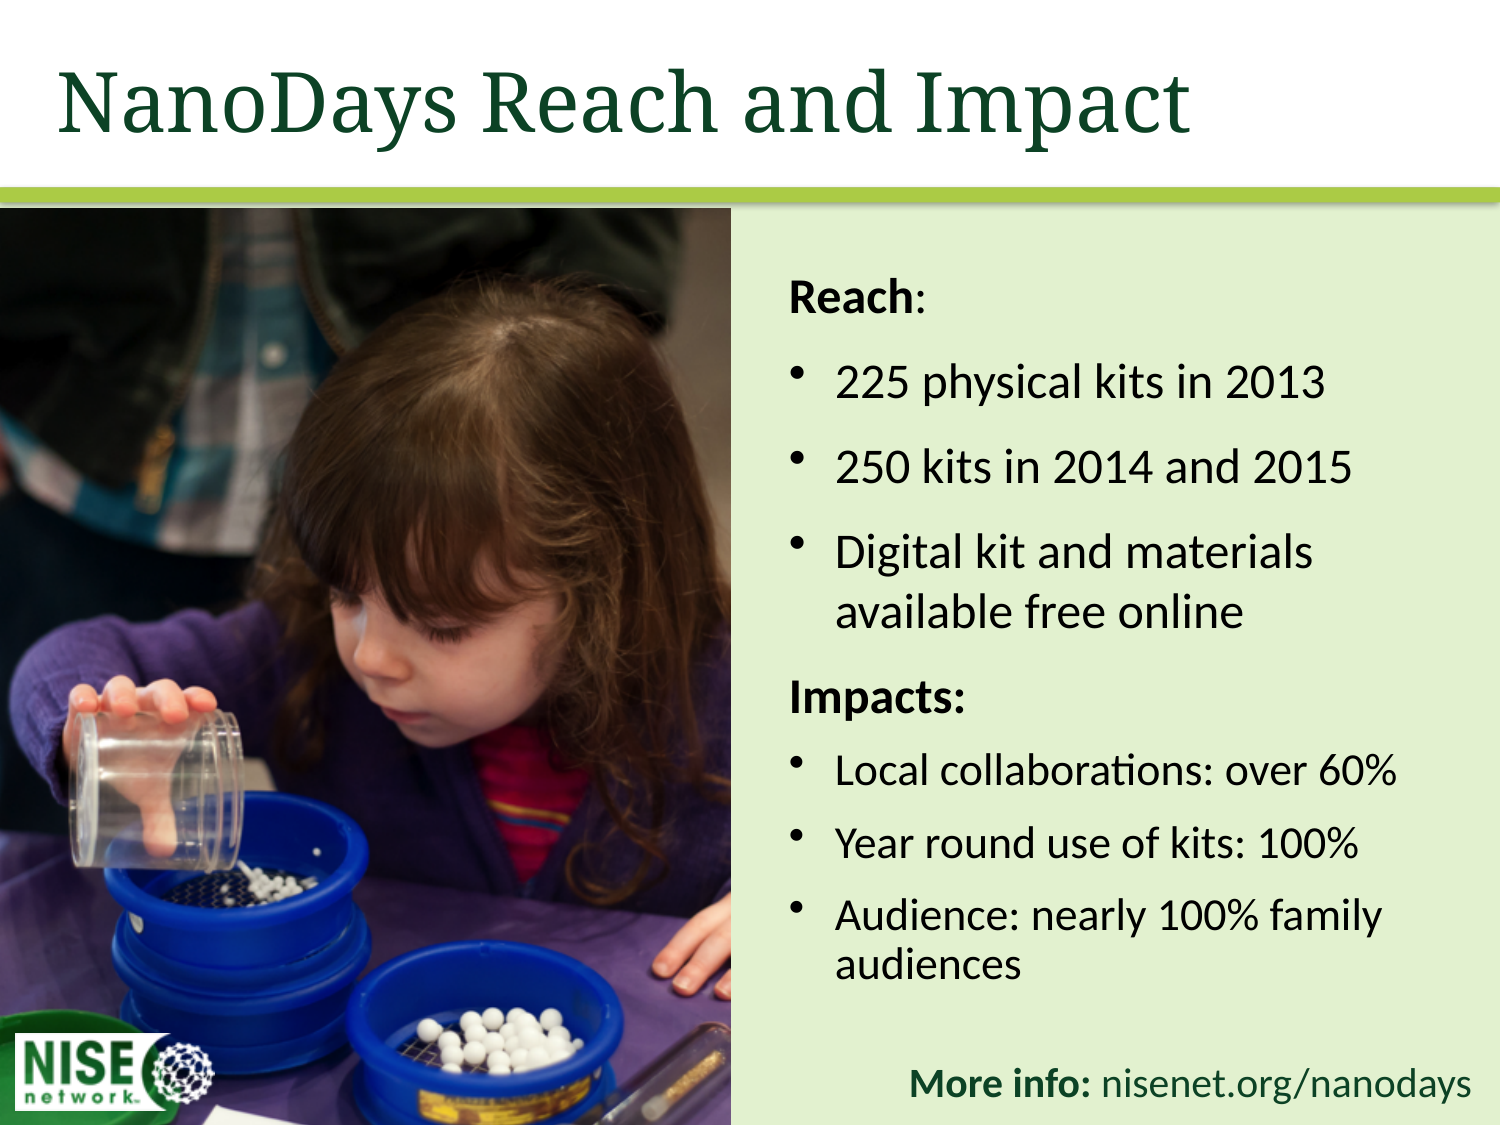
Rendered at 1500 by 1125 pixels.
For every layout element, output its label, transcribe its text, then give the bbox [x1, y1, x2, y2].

picture [0, 208, 732, 1125]
text_box Reach: 225 physical kits in 2013 250 kits in 2014 and 2015 Digital kit and materials available free online Impacts: Local collaborations: over 60% Year round use of kits: 100% Audience: nearly 100% family audiences [774, 256, 1500, 998]
title NanoDays Reach and Impact [41, 45, 1463, 167]
text_box [0, 187, 1500, 203]
text_box More info: nisenet.org/nanodays [894, 1048, 1500, 1114]
text_box [0, 0, 1500, 186]
